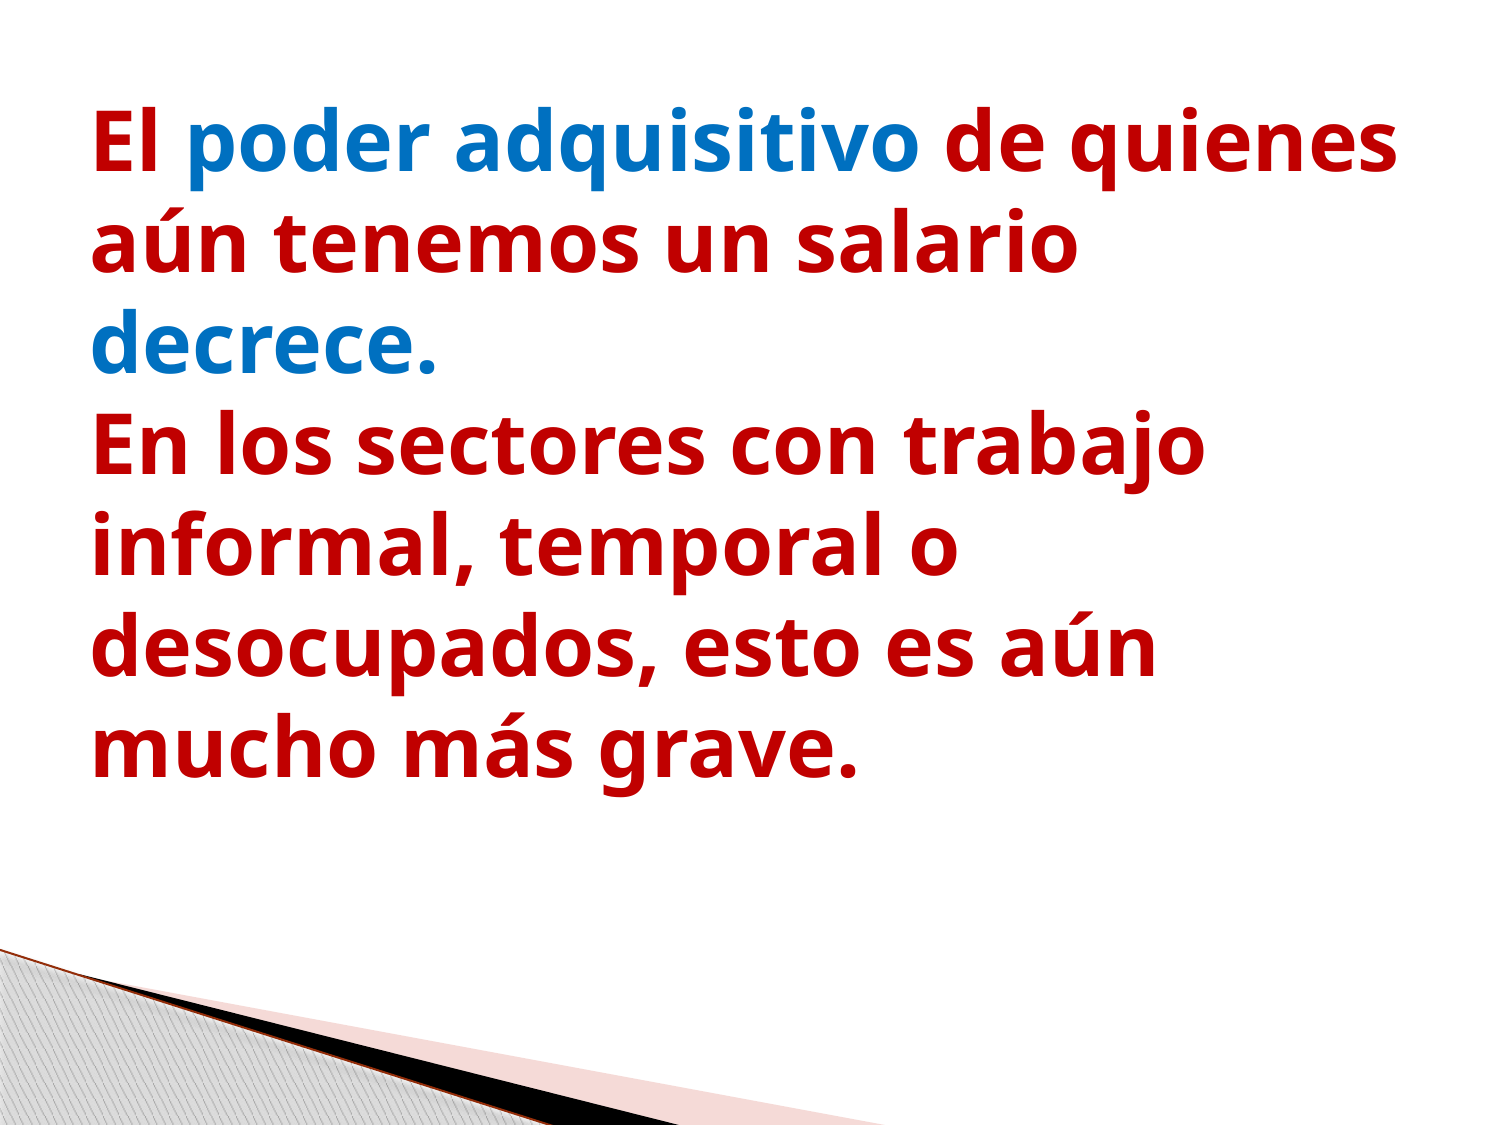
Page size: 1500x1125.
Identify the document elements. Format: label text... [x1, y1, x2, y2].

title El poder adquisitivo de quienes aún tenemos un salario decrece. En los sectores con trabajo informal, temporal o desocupados, esto es aún mucho más grave. [75, 78, 1425, 894]
